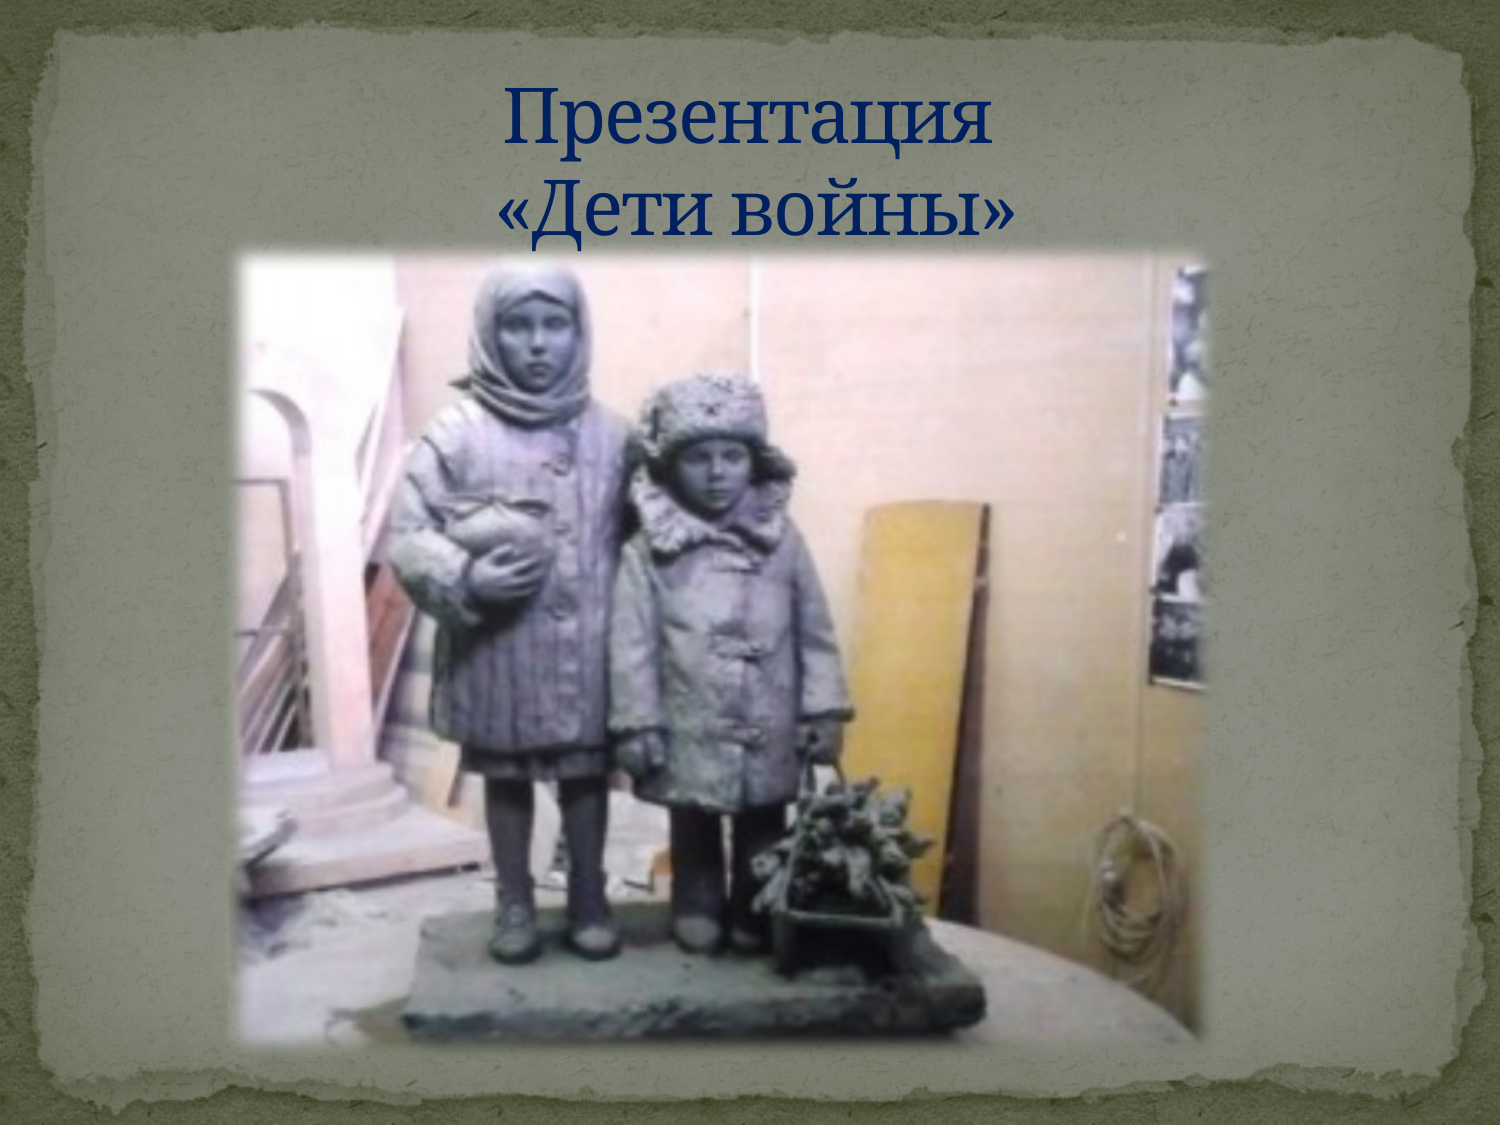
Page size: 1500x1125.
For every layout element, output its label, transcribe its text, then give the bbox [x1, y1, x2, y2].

title Презентация «Дети войны» [81, 58, 1433, 259]
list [224, 239, 1217, 1059]
